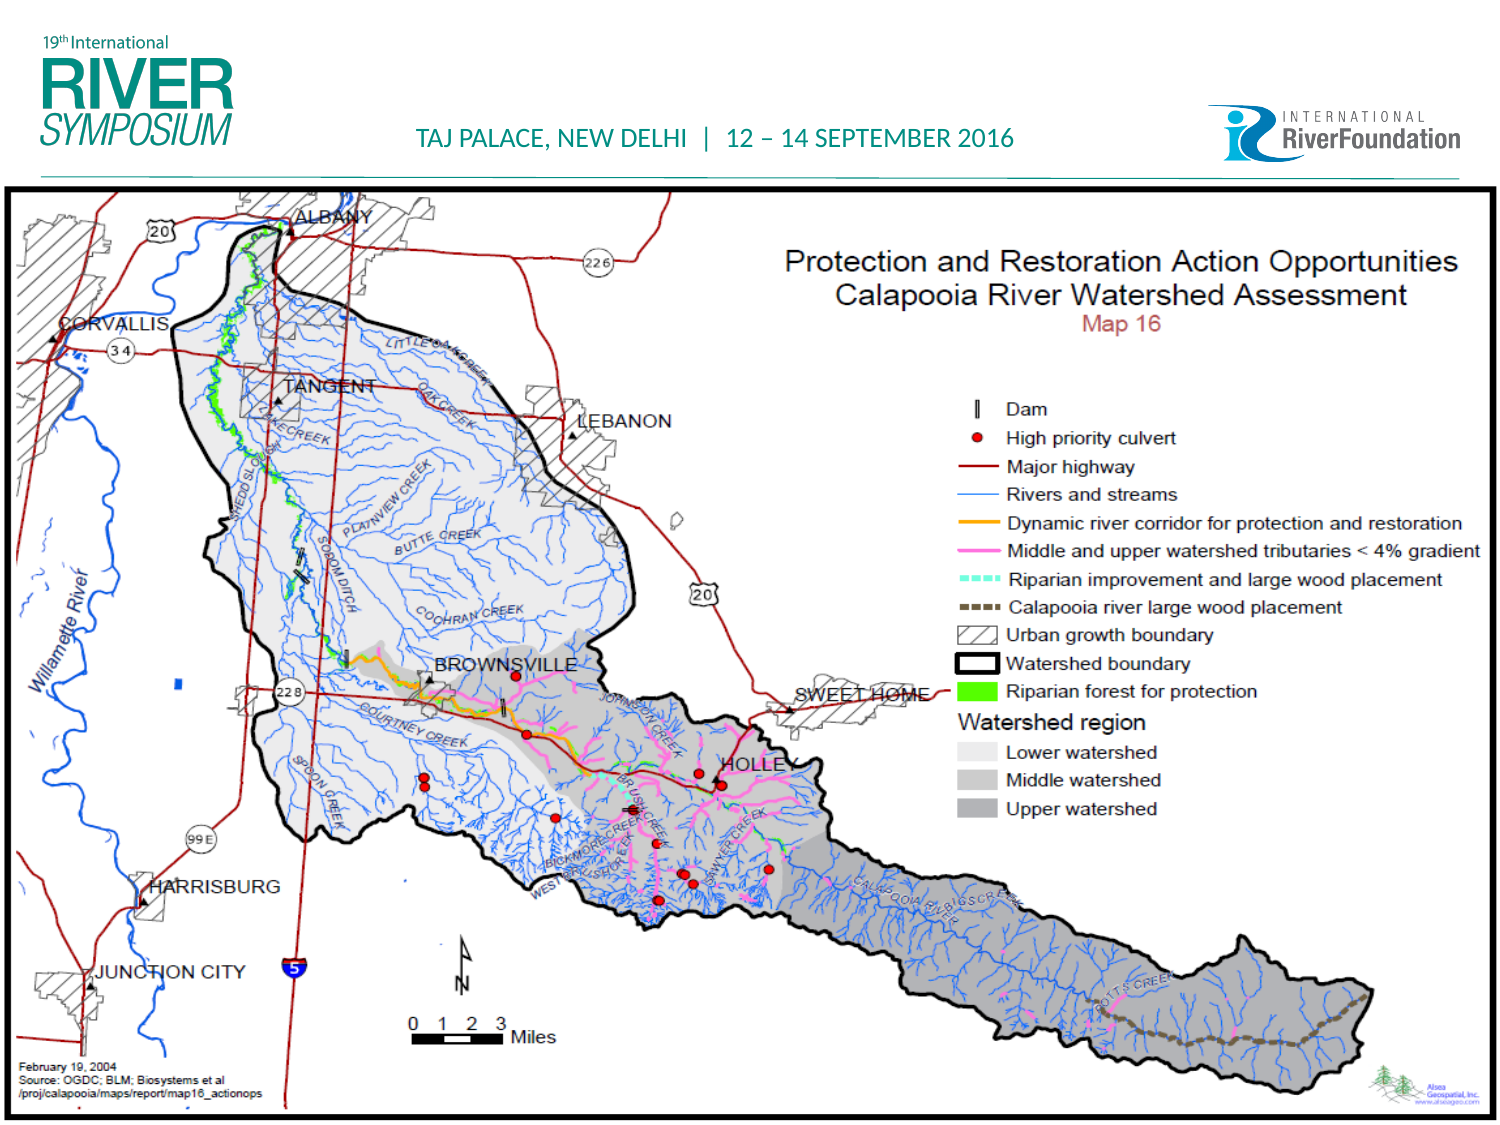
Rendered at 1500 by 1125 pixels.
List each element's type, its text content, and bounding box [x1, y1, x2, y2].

text_box TAJ PALACE, NEW DELHI | 12 – 14 SEPTEMBER 2016 [400, 111, 1073, 161]
picture [17, 0, 257, 152]
picture [1257, 105, 1460, 162]
picture [1208, 105, 1260, 162]
picture [1, 184, 1500, 1125]
